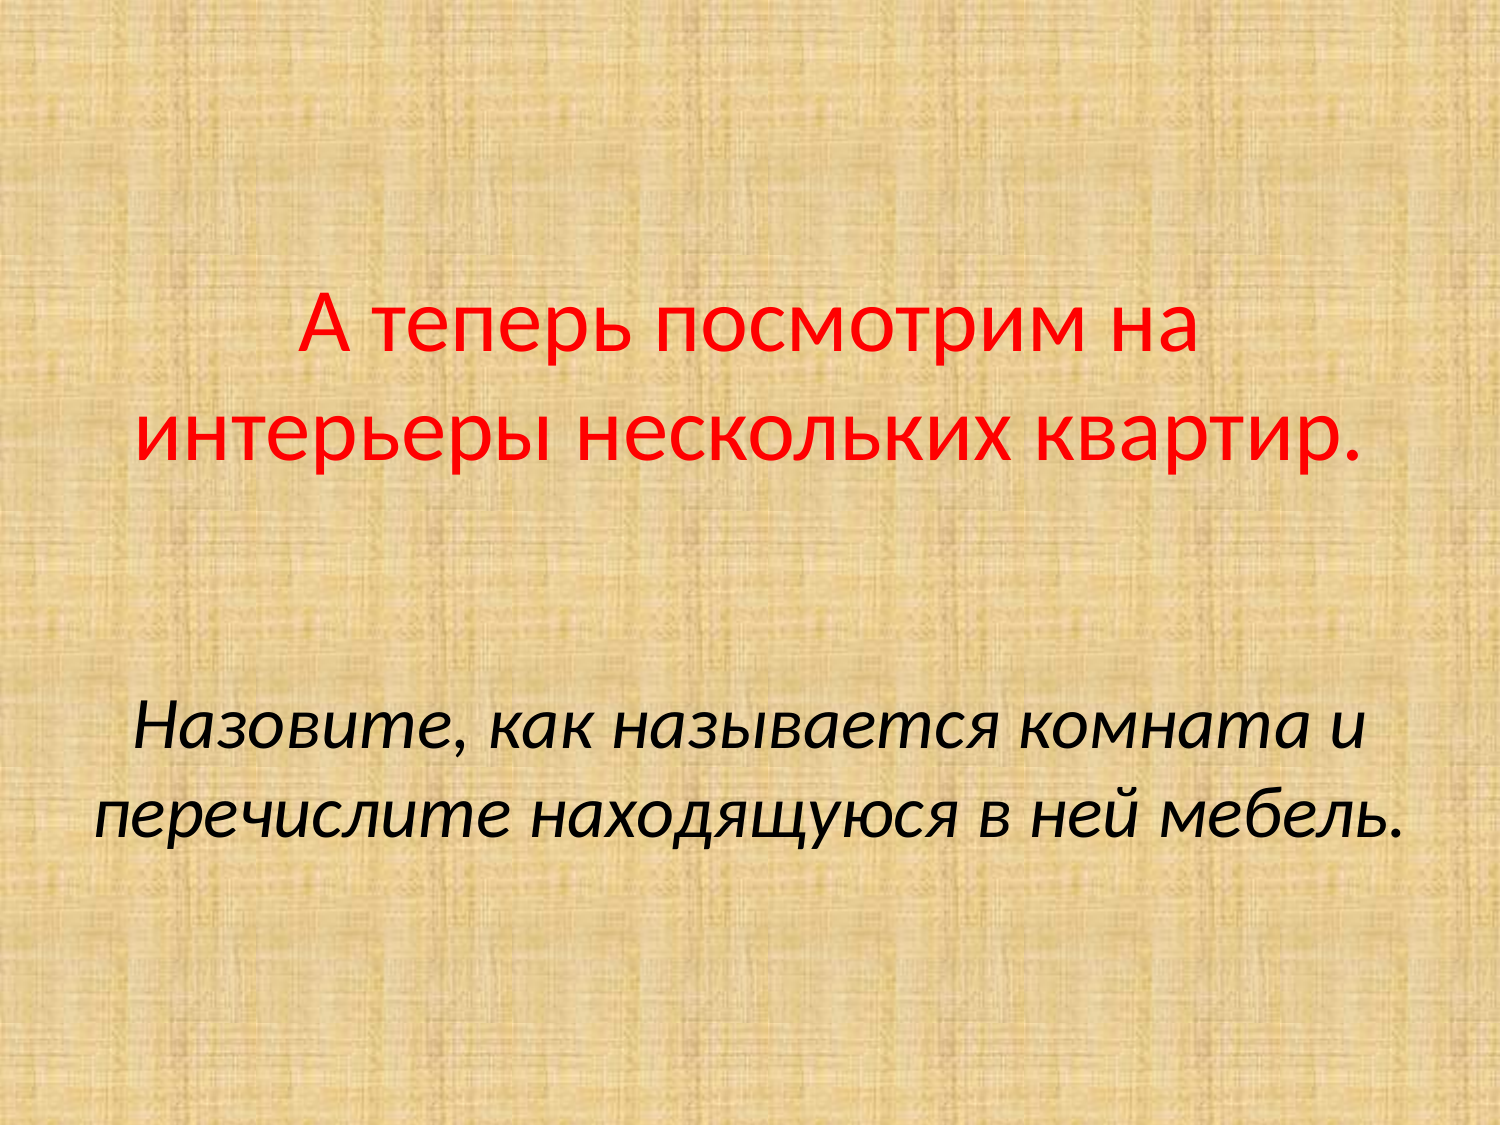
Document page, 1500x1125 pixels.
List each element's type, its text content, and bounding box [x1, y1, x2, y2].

title А теперь посмотрим на интерьеры нескольких квартир. Назовите, как называется комната и перечислите находящуюся в ней мебель. [75, 208, 1425, 905]
picture [0, 0, 1500, 1125]
